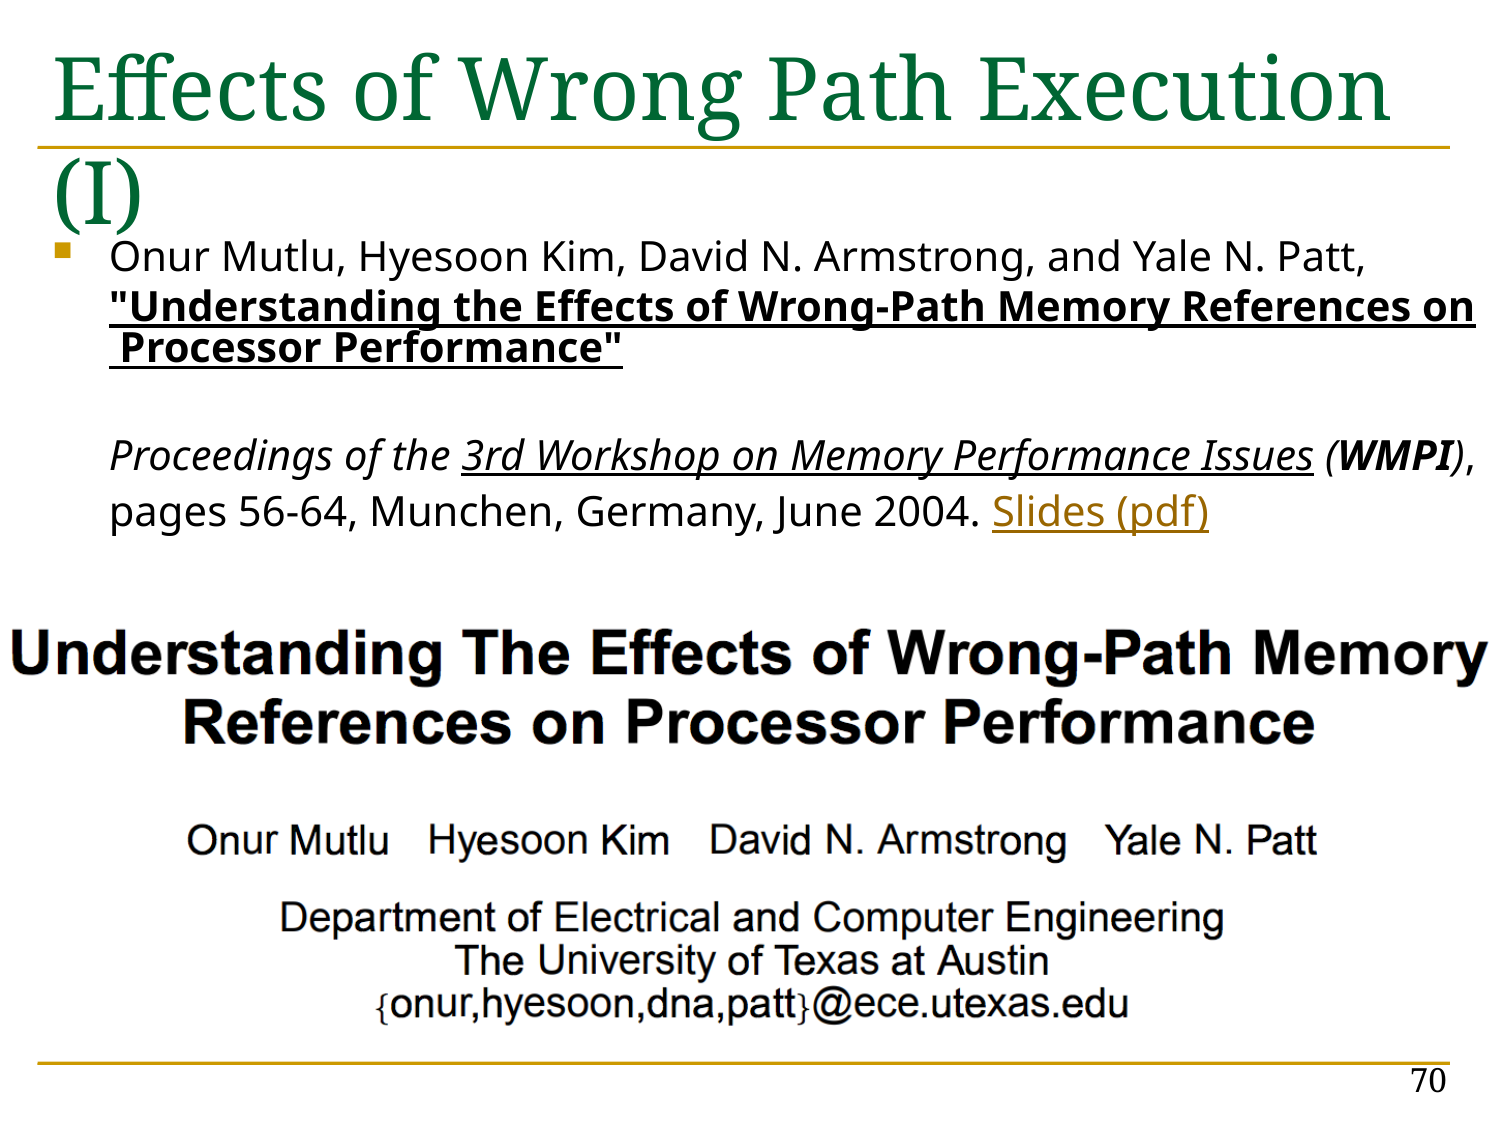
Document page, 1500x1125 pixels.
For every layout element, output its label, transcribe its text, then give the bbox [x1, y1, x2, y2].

picture [0, 610, 1500, 1036]
slide_number 70 [1111, 1044, 1462, 1112]
title Effects of Wrong Path Execution (I) [37, 24, 1450, 163]
list Onur Mutlu, Hyesoon Kim, David N. Armstrong, and Yale N. Patt, "Understanding the Effects of Wrong-Path Memory References on Processor Performance" Proceedings of the 3rd Workshop on Memory Performance Issues (WMPI), pages 56-64, Munchen, Germany, June 2004. Slides (pdf) [37, 163, 1500, 610]
